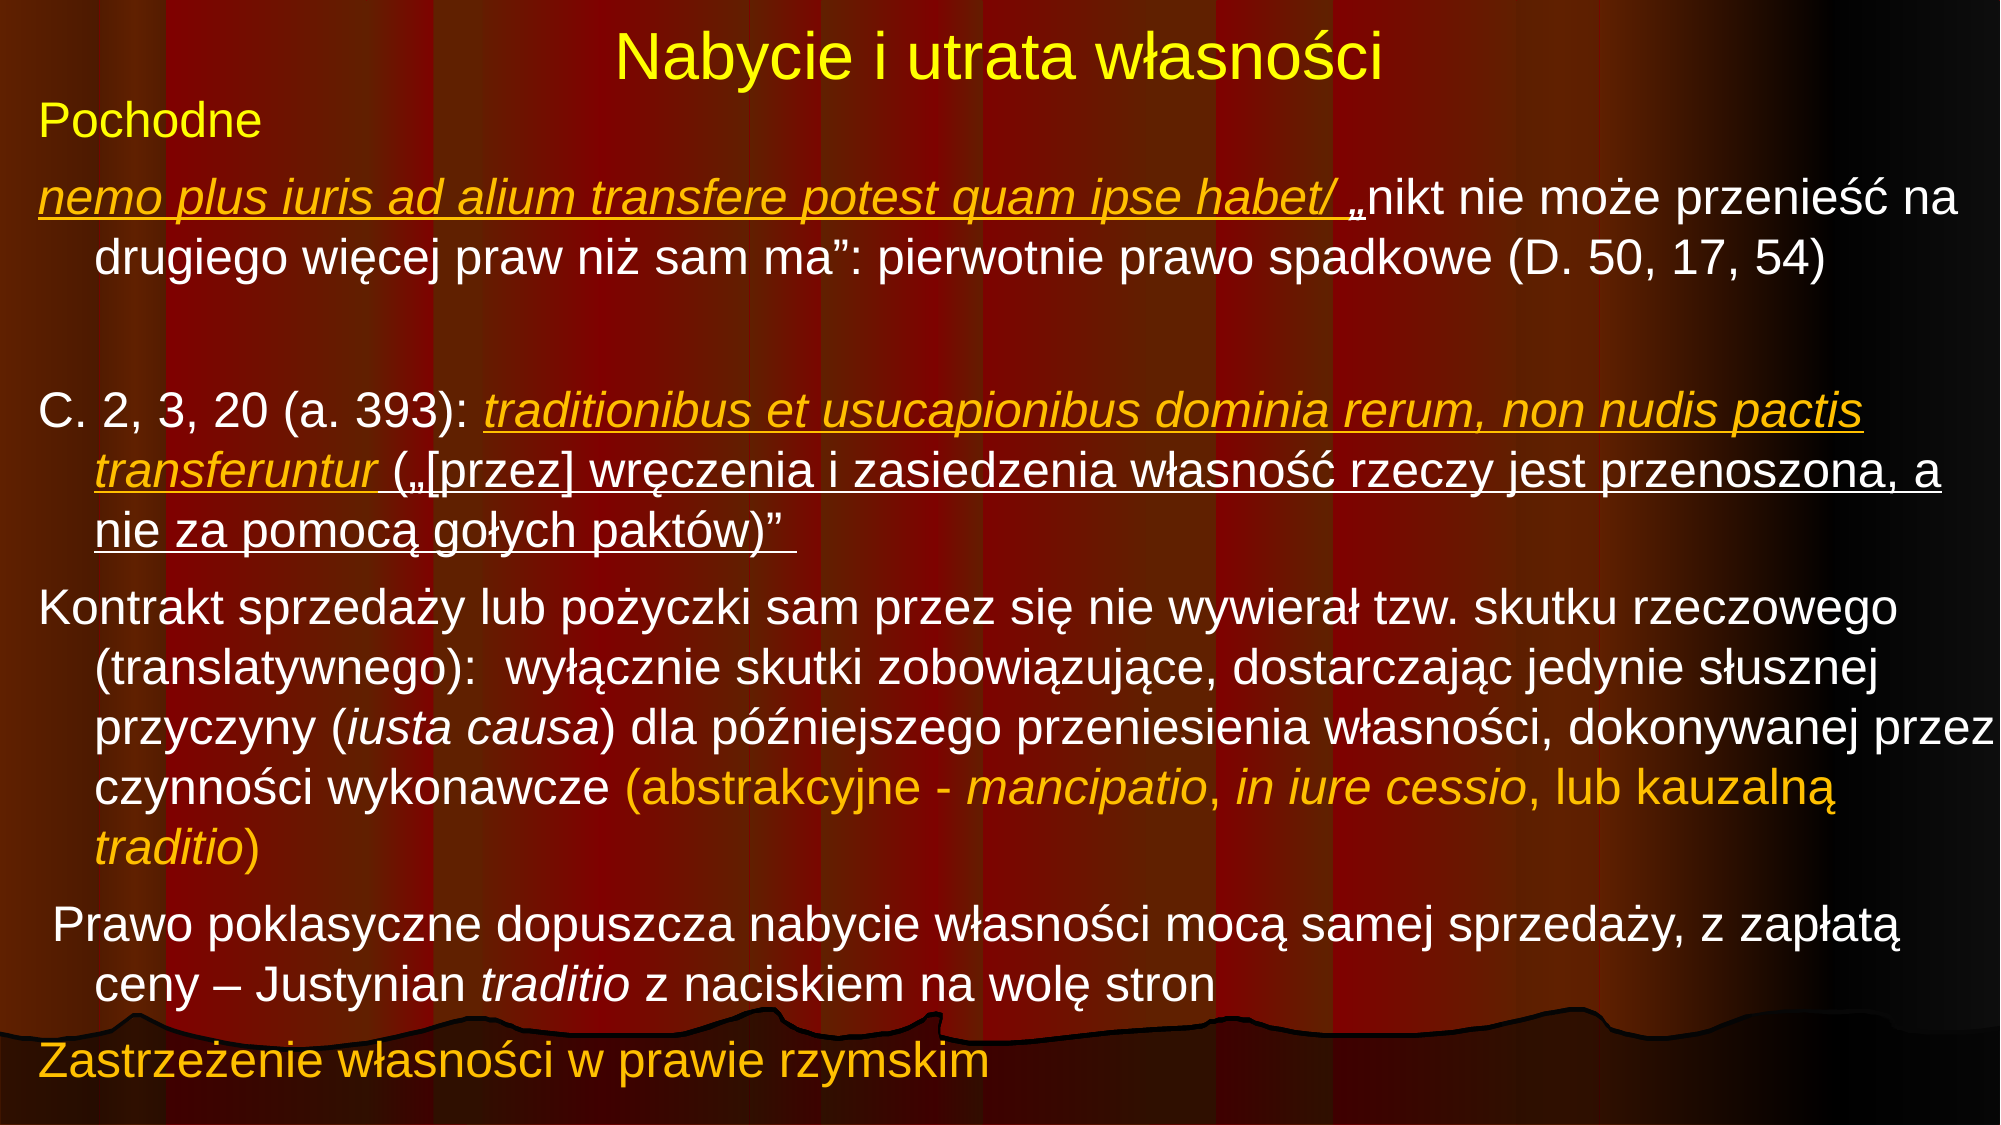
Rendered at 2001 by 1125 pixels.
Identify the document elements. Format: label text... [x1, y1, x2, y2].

list Pochodne nemo plus iuris ad alium transfere potest quam ipse habet/ „nikt nie może przenieść na drugiego więcej praw niż sam ma”: pierwotnie prawo spadkowe (D. 50, 17, 54) C. 2, 3, 20 (a. 393): traditionibus et usucapionibus dominia rerum, non nudis pactis transferuntur („[przez] wręczenia i zasiedzenia własność rzeczy jest przenoszona, a nie za pomocą gołych paktów)” Kontrakt sprzedaży lub pożyczki sam przez się nie wywierał tzw. skutku rzeczowego (translatywnego): wyłącznie skutki zobowiązujące, dostarczając jedynie słusznej przyczyny (iusta causa) dla późniejszego przeniesienia własności, dokonywanej przez czynności wykonawcze (abstrakcyjne - mancipatio, in iure cessio, lub kauzalną traditio) Prawo poklasyczne dopuszcza nabycie własności mocą samej sprzedaży, z zapłatą ceny – Justynian traditio z naciskiem na wolę stron Zastrzeżenie własności w prawie rzymskim [37, 87, 2000, 1110]
title Nabycie i utrata własności [150, 18, 1850, 87]
